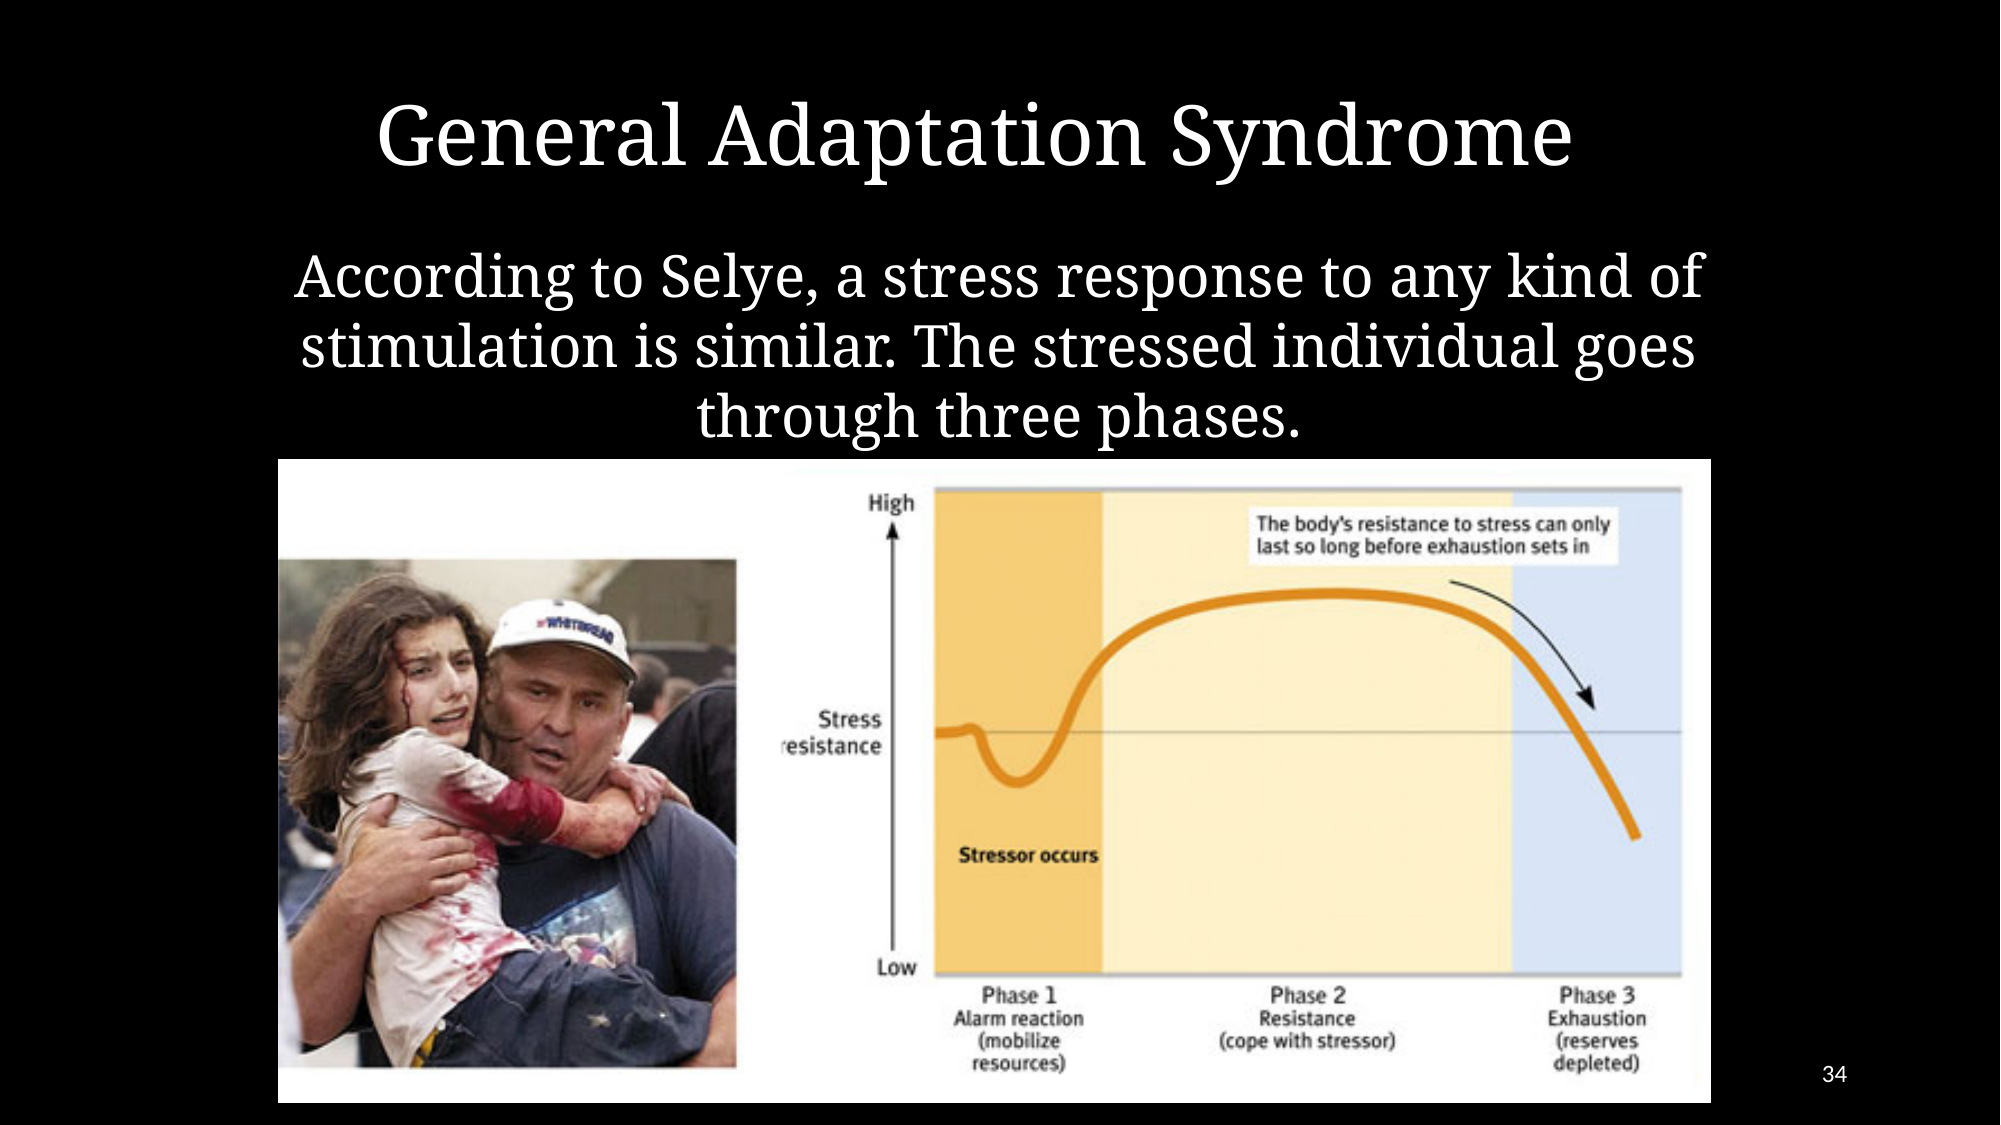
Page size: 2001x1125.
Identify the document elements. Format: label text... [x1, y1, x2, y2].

slide_number 34 [1711, 1042, 1863, 1103]
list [278, 459, 1711, 1103]
title General Adaptation Syndrome [360, 44, 1636, 231]
text_box According to Selye, a stress response to any kind of stimulation is similar. The stressed individual goes through three phases. [279, 231, 1719, 457]
